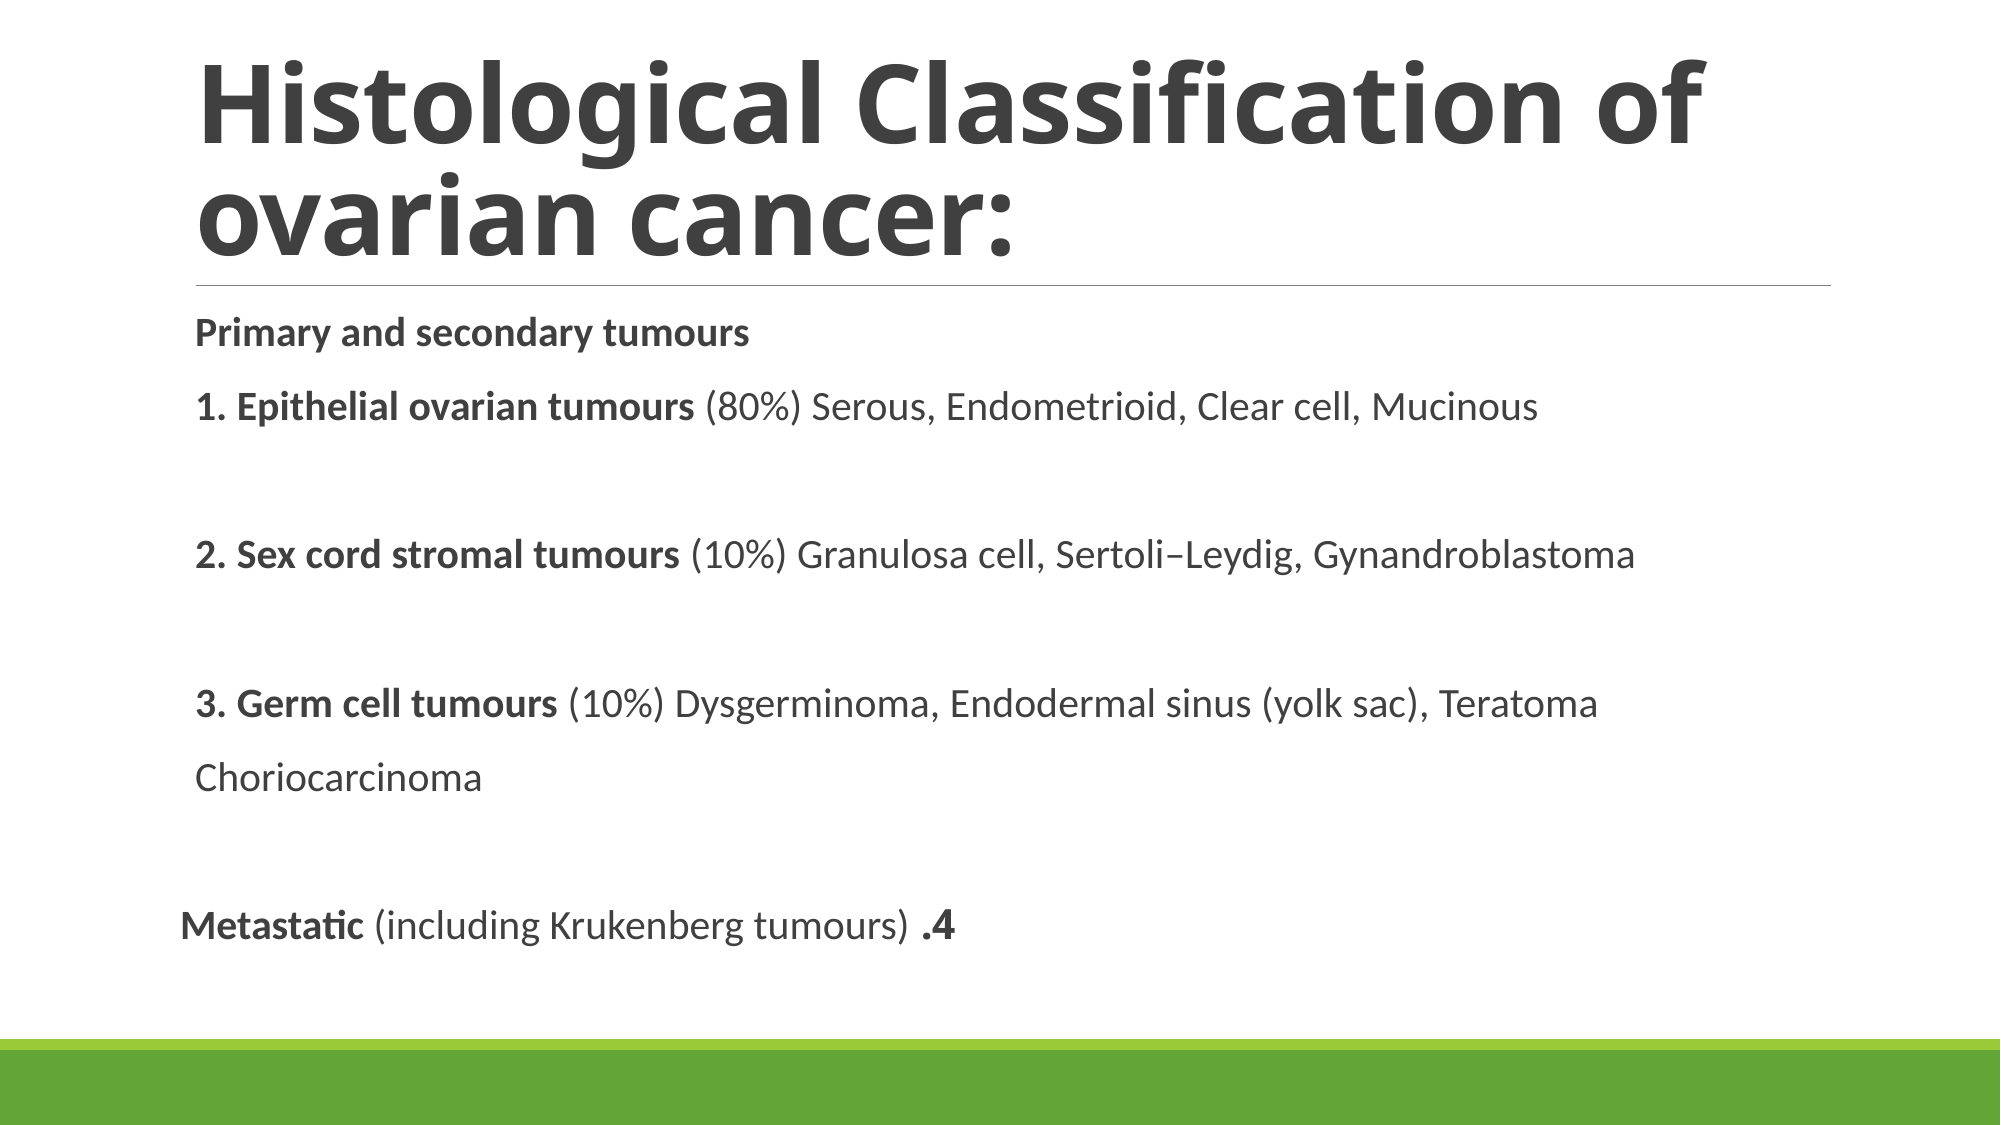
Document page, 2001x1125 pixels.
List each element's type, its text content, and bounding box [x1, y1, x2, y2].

list Primary and secondary tumours 1. Epithelial ovarian tumours (80%) Serous, Endometrioid, Clear cell, Mucinous 2. Sex cord stromal tumours (10%) Granulosa cell, Sertoli–Leydig, Gynandroblastoma 3. Germ cell tumours (10%) Dysgerminoma, Endodermal sinus (yolk sac), Teratoma Choriocarcinoma 4. Metastatic (including Krukenberg tumours) [180, 302, 1830, 963]
title Histological Classification of ovarian cancer: [180, 47, 1830, 285]
